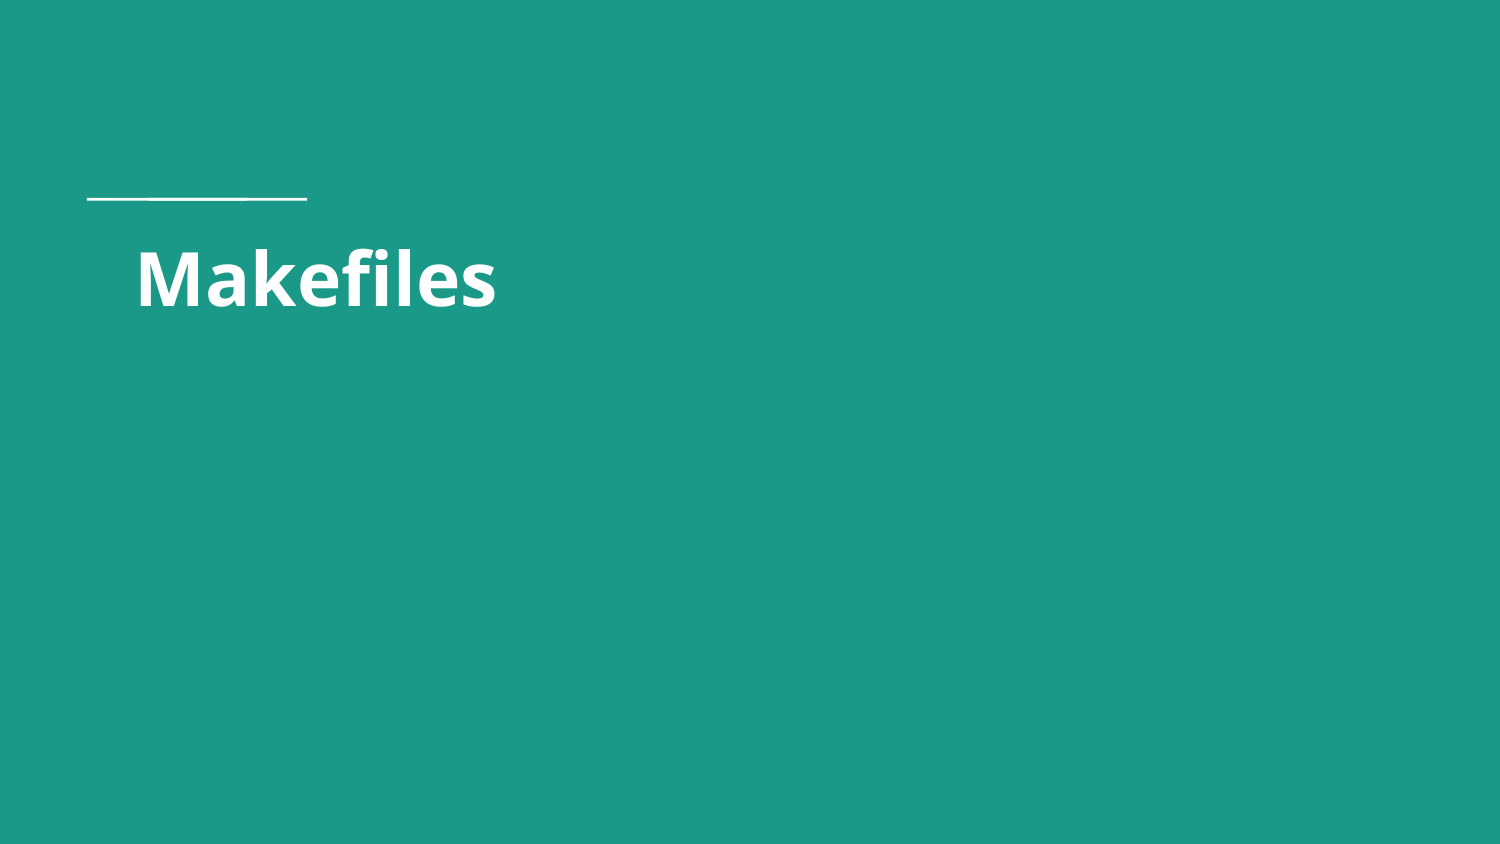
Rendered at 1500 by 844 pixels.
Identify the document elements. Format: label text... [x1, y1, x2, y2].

title Makefiles [119, 216, 1381, 466]
